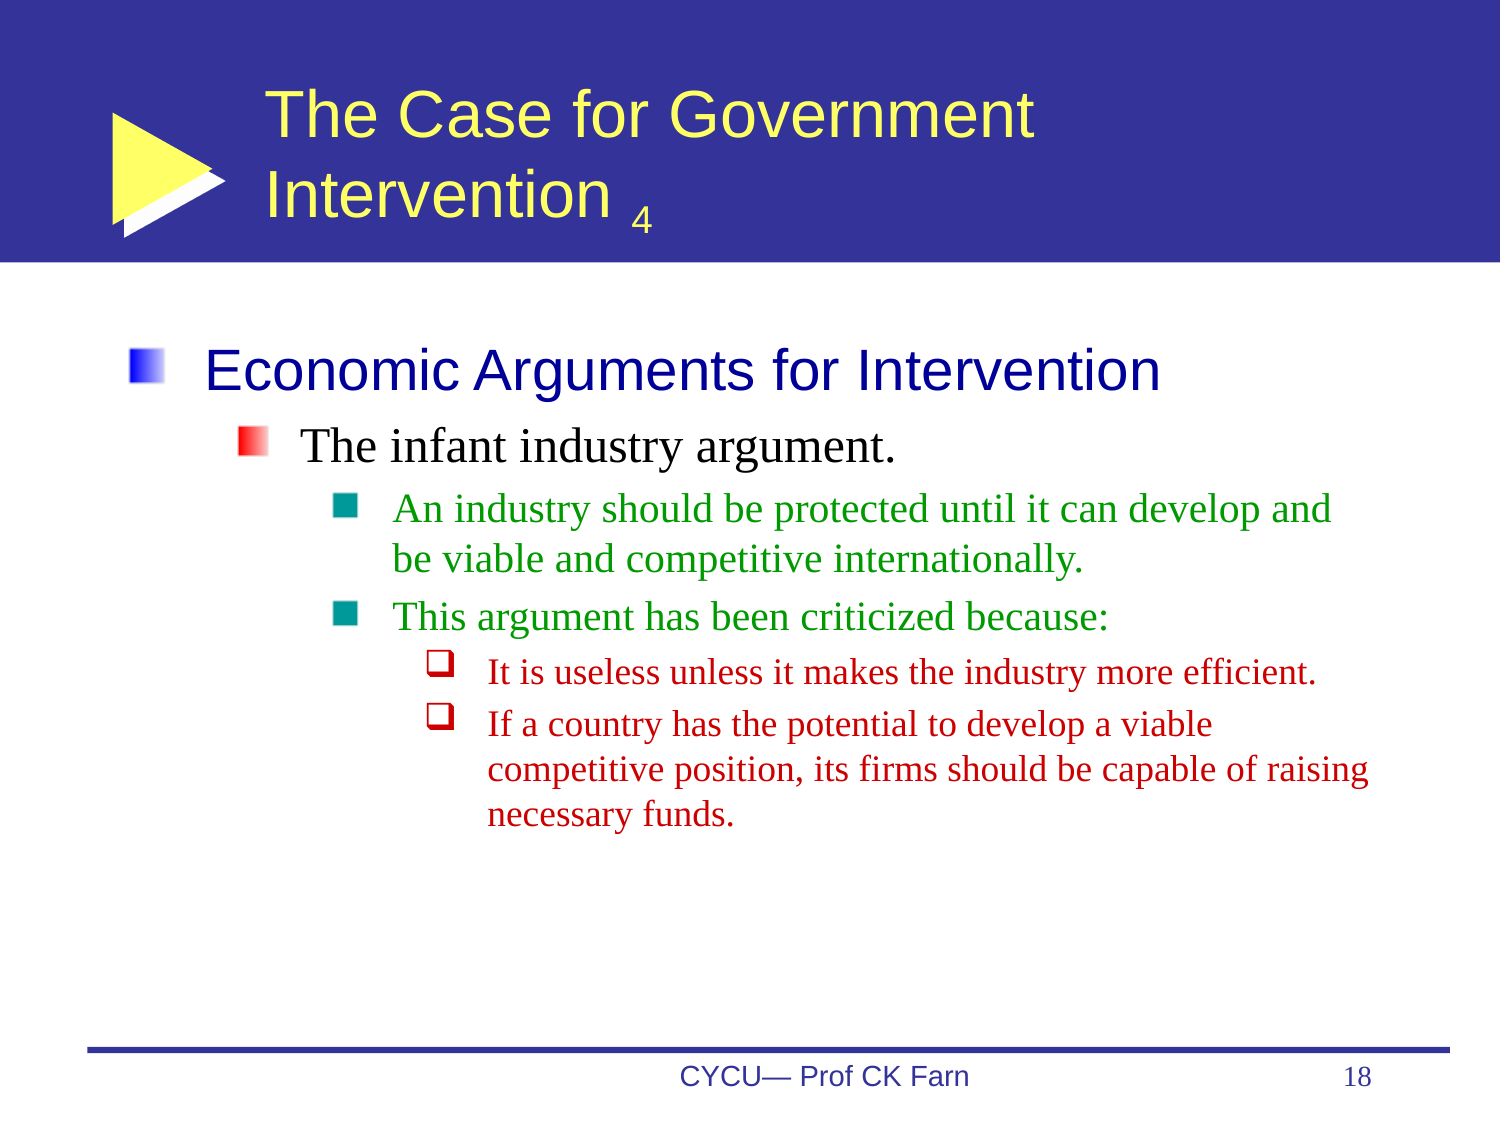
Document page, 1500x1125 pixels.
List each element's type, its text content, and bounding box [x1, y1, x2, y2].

picture [127, 346, 169, 388]
picture [331, 599, 361, 629]
list Economic Arguments for Intervention The infant industry argument. An industry should be protected until it can develop and be viable and competitive internationally. This argument has been criticized because: It is useless unless it makes the industry more efficient. If a country has the potential to develop a viable competitive position, its firms should be capable of raising necessary funds. [112, 324, 1388, 1000]
footer CYCU— Prof CK Farn [587, 1050, 1063, 1125]
picture [236, 424, 272, 460]
picture [331, 491, 361, 521]
title The Case for Government Intervention 4 [249, 62, 1388, 250]
slide_number 18 [1074, 1050, 1388, 1125]
